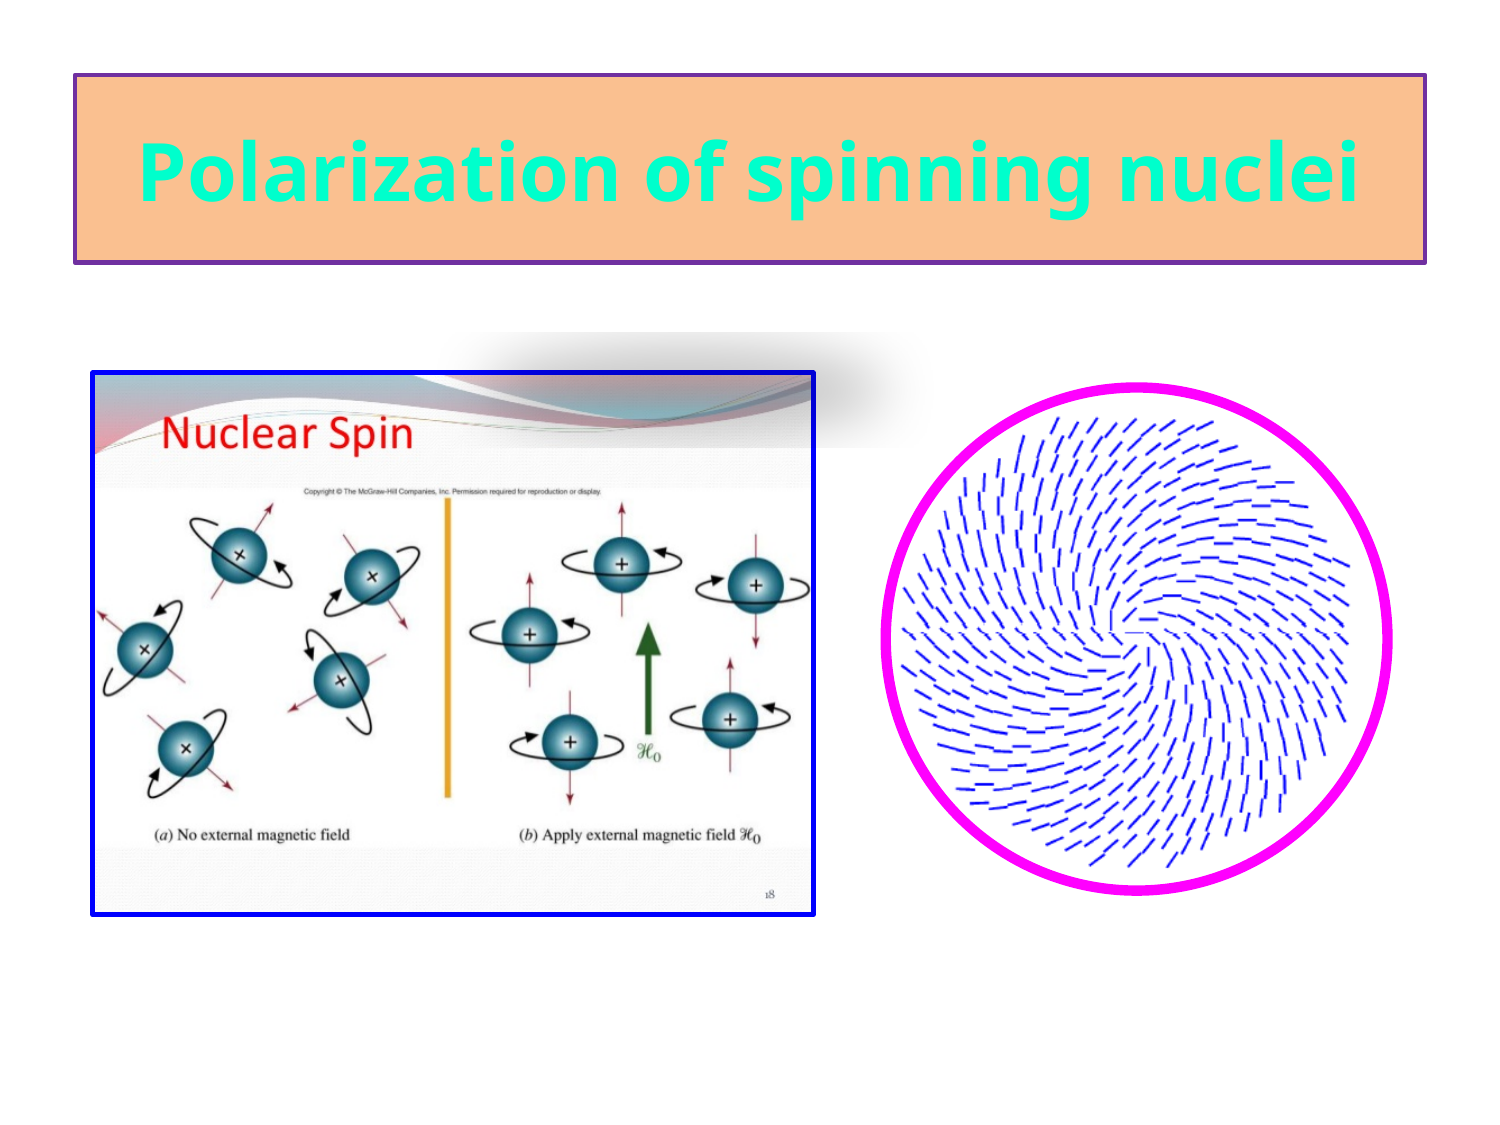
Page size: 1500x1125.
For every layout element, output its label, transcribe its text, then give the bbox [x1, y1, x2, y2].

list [94, 374, 812, 913]
title Polarization of spinning nuclei [75, 75, 1425, 263]
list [885, 387, 1388, 891]
